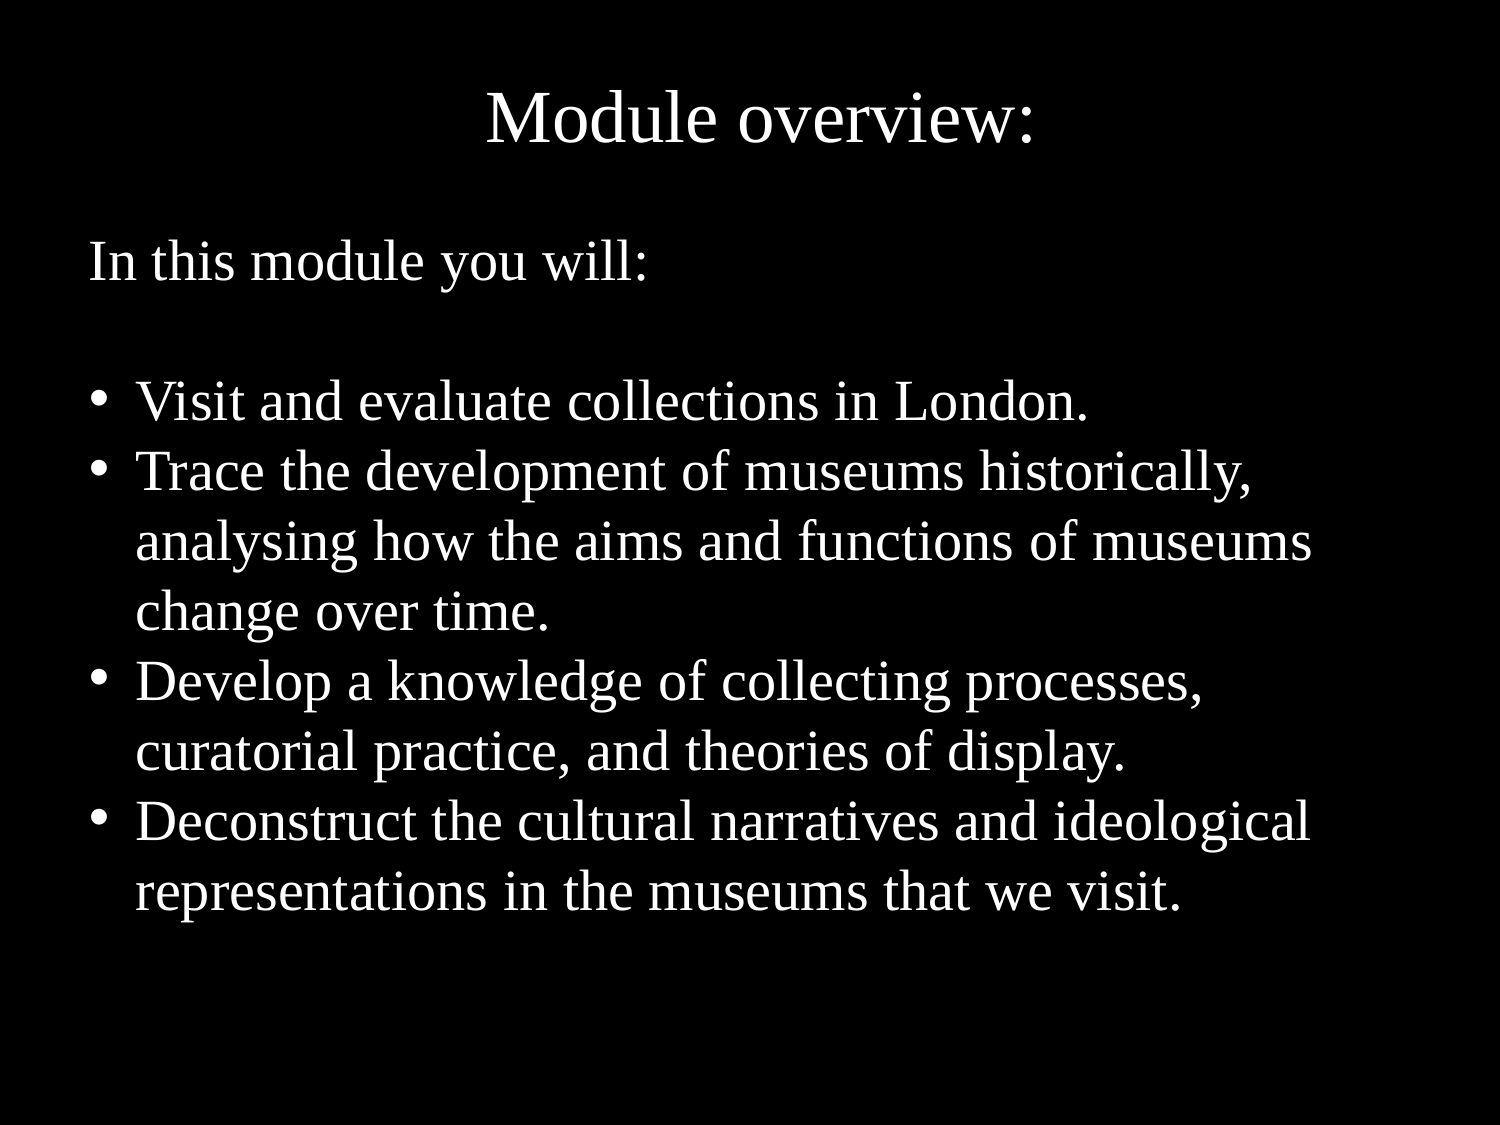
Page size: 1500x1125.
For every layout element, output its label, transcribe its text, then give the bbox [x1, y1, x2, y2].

text_box Module overview: In this module you will: Visit and evaluate collections in London. Trace the development of museums historically, analysing how the aims and functions of museums change over time. Develop a knowledge of collecting processes, curatorial practice, and theories of display. Deconstruct the cultural narratives and ideological representations in the museums that we visit. [73, 59, 1449, 995]
